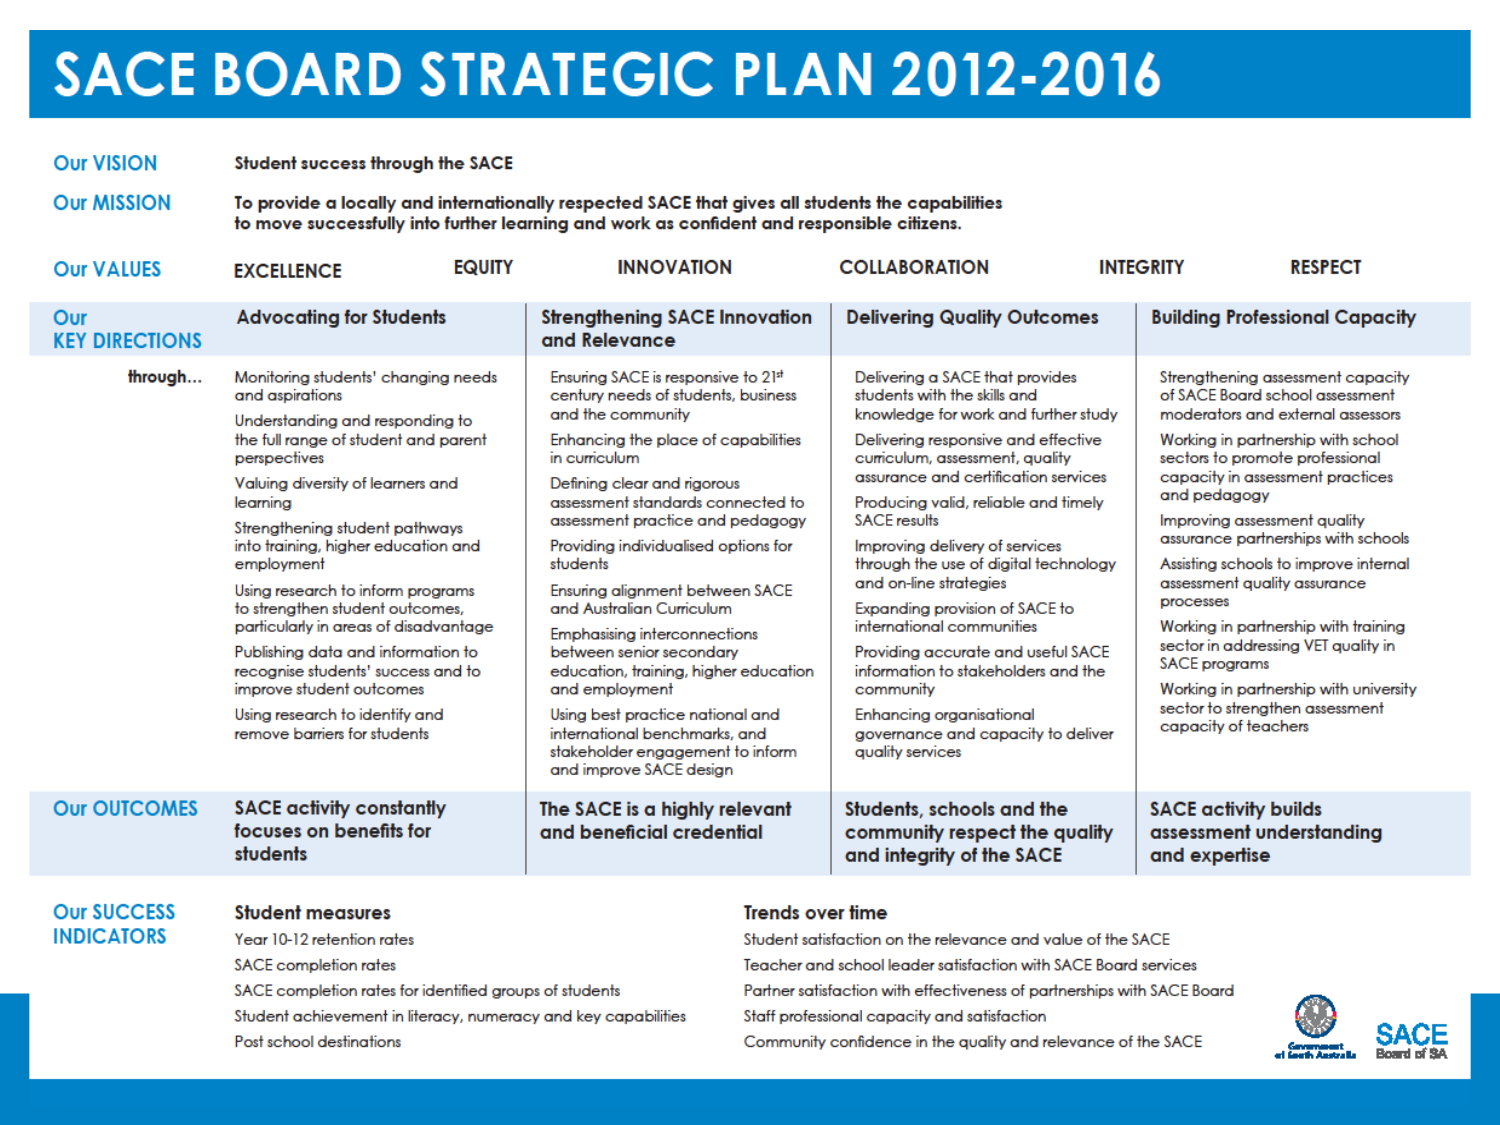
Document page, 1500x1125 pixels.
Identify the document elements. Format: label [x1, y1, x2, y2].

picture [0, 0, 1500, 995]
text_box [29, 30, 1471, 1107]
